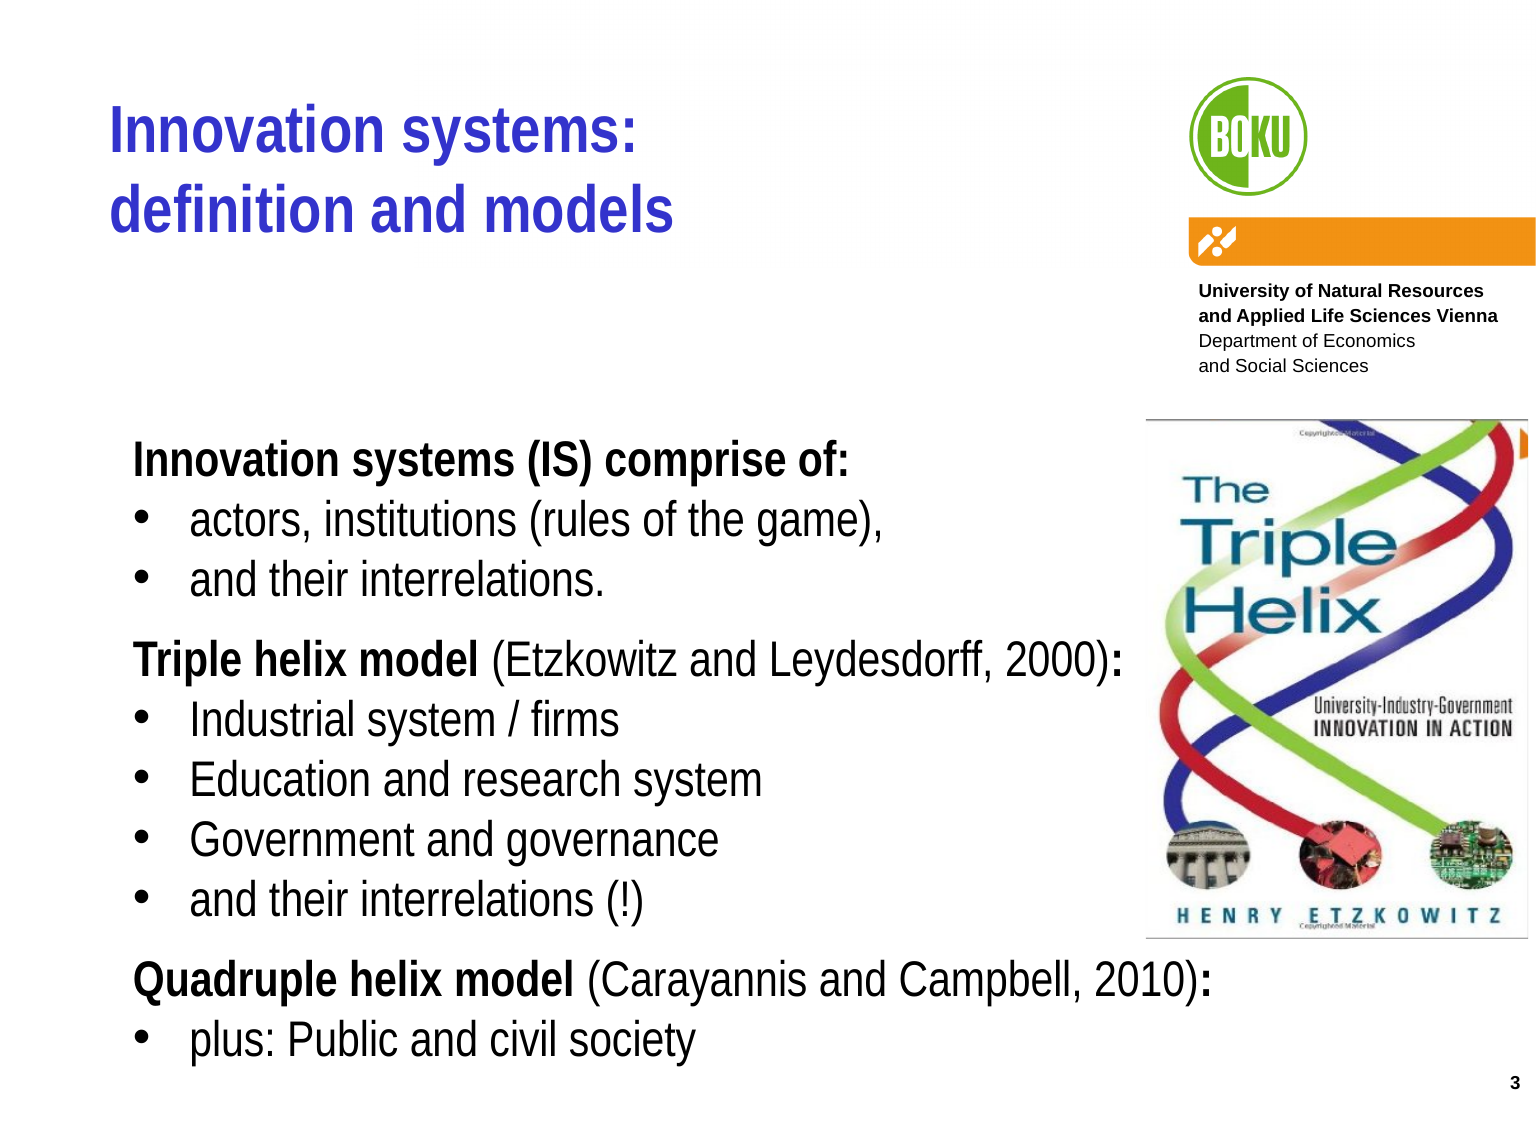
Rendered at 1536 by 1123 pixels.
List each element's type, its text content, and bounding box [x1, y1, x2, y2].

text_box Innovation systems (IS) comprise of: actors, institutions (rules of the game), and their interrelations. Triple helix model (Etzkowitz and Leydesdorff, 2000): Industrial system / firms Education and research system Government and governance and their interrelations (!) Quadruple helix model (Carayannis and Campbell, 2010): plus: Public and civil society [118, 419, 1512, 1123]
picture [414, 0, 1536, 268]
slide_number 3 [1512, 1062, 1536, 1123]
text_box Innovation systems: definition and models [94, 78, 1182, 253]
picture [1145, 419, 1529, 940]
